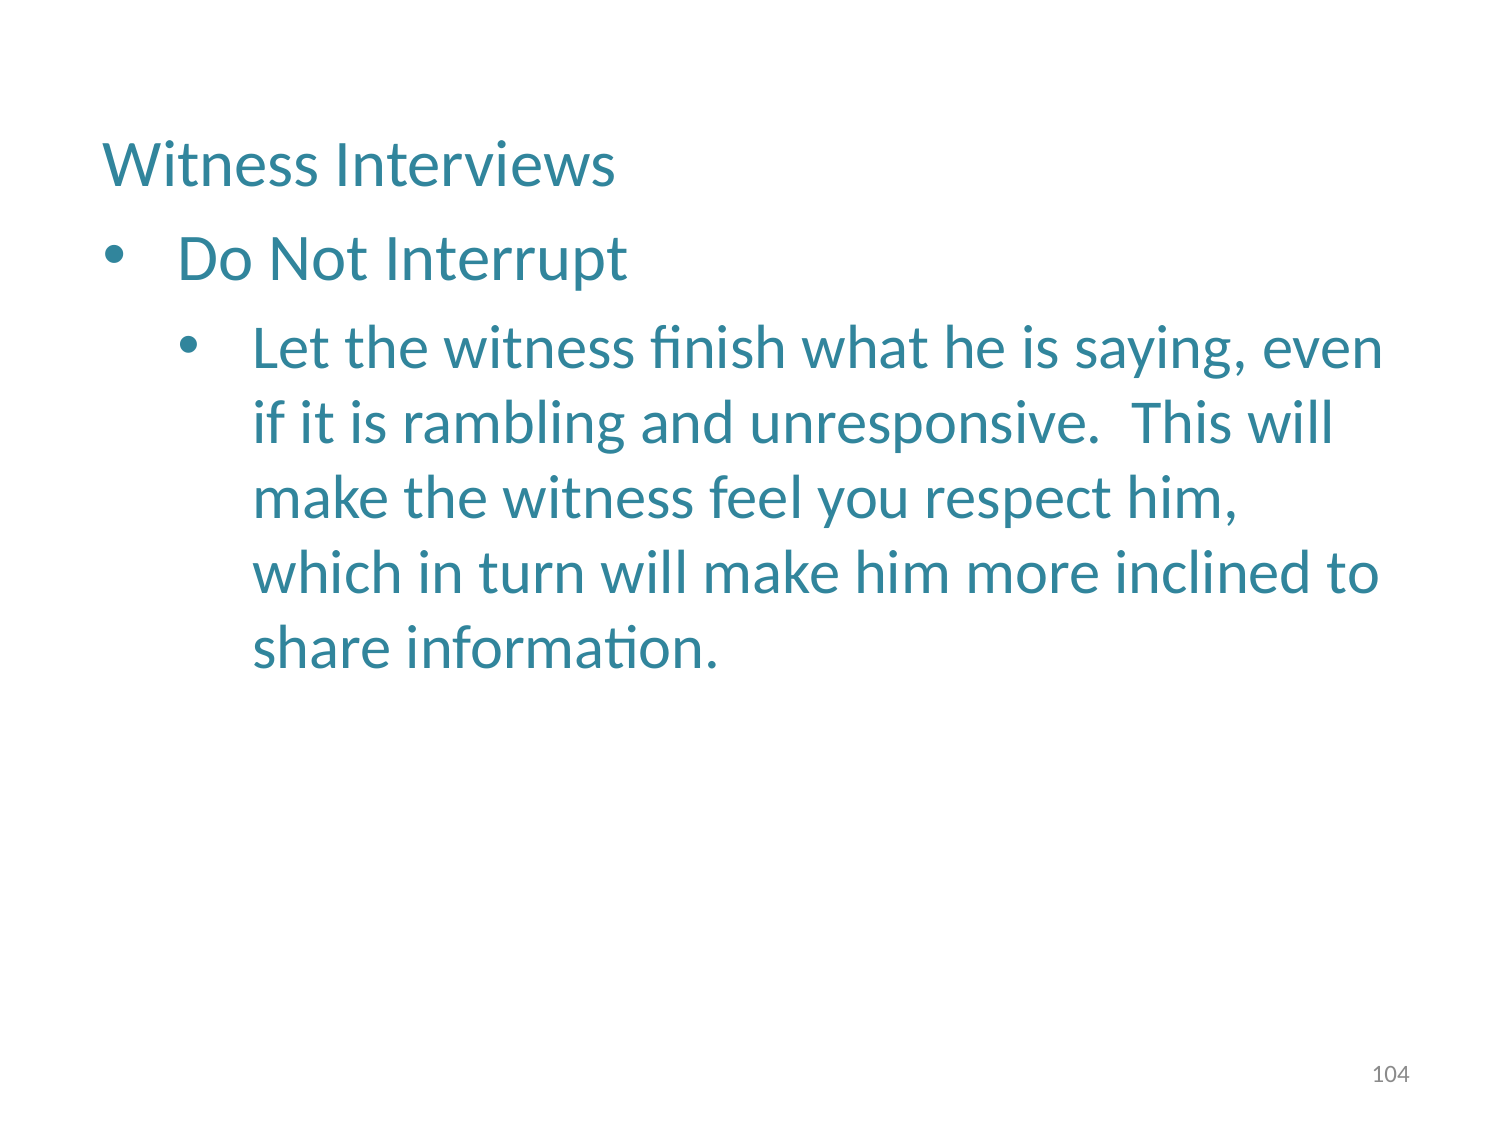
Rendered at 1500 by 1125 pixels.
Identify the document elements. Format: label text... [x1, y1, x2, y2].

slide_number 104 [1074, 1042, 1425, 1103]
subtitle Witness Interviews Do Not Interrupt Let the witness finish what he is saying, even if it is rambling and unresponsive. This will make the witness feel you respect him, which in turn will make him more inclined to share information. [87, 112, 1413, 1013]
